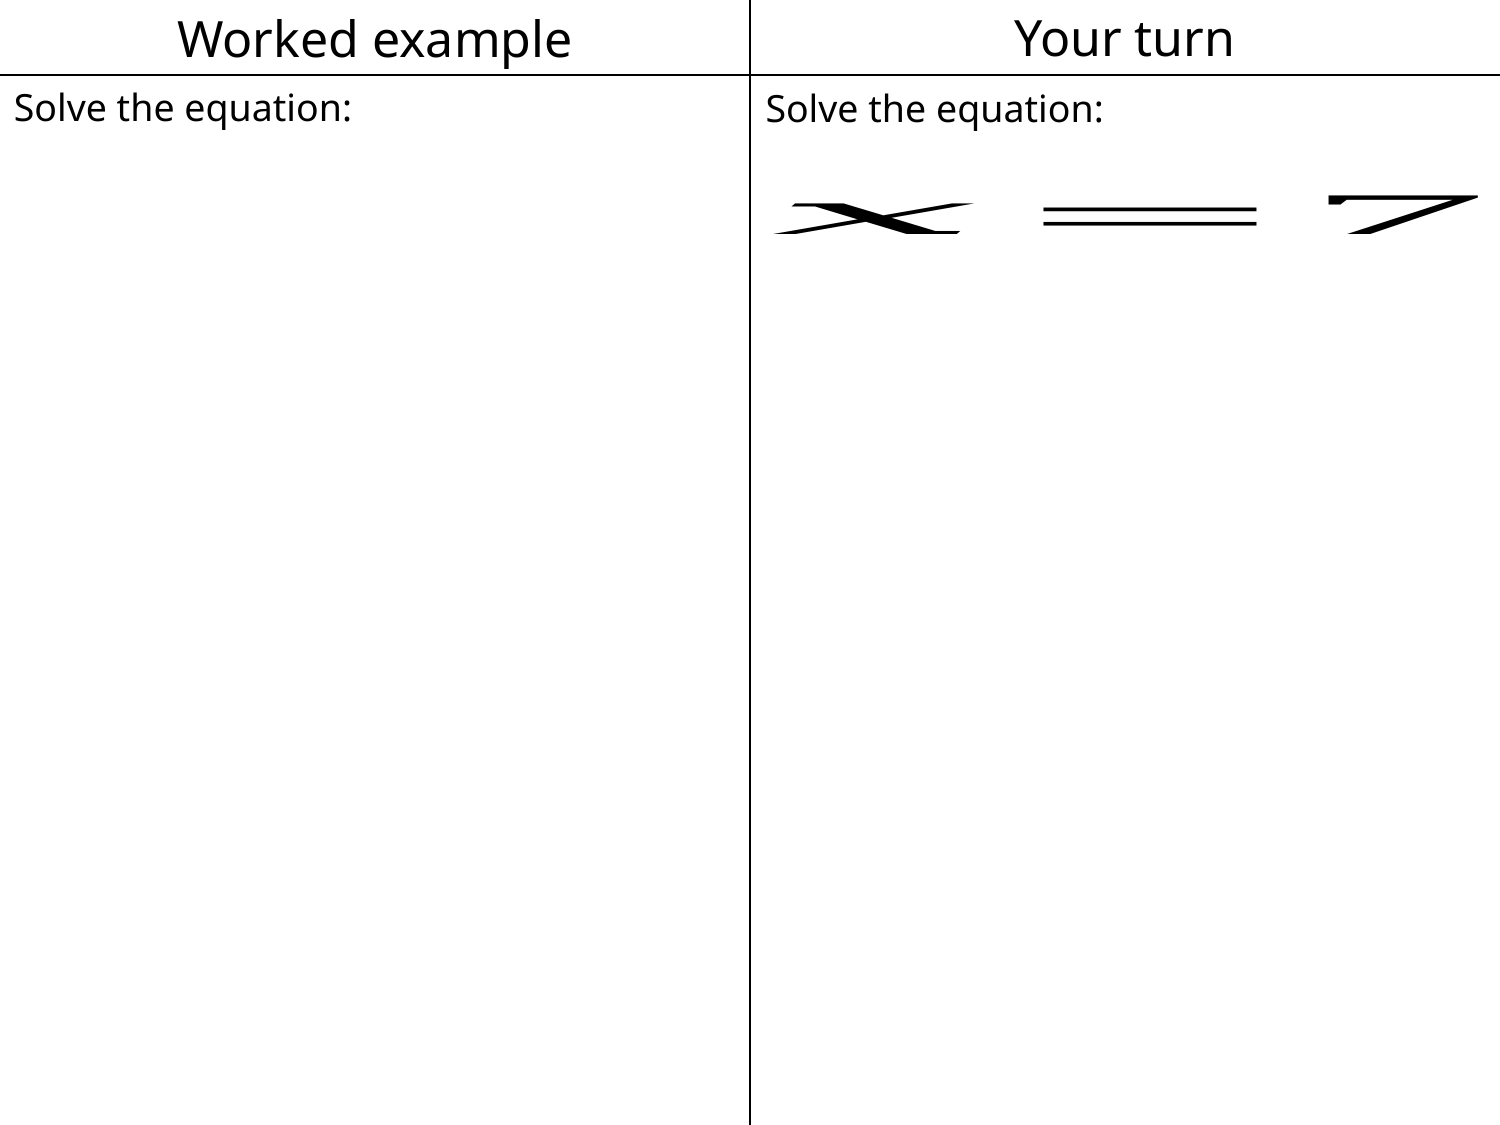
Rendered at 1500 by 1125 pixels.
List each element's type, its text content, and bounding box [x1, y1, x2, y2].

text_box Your turn [751, 0, 1500, 74]
text_box Worked example [0, 0, 749, 74]
